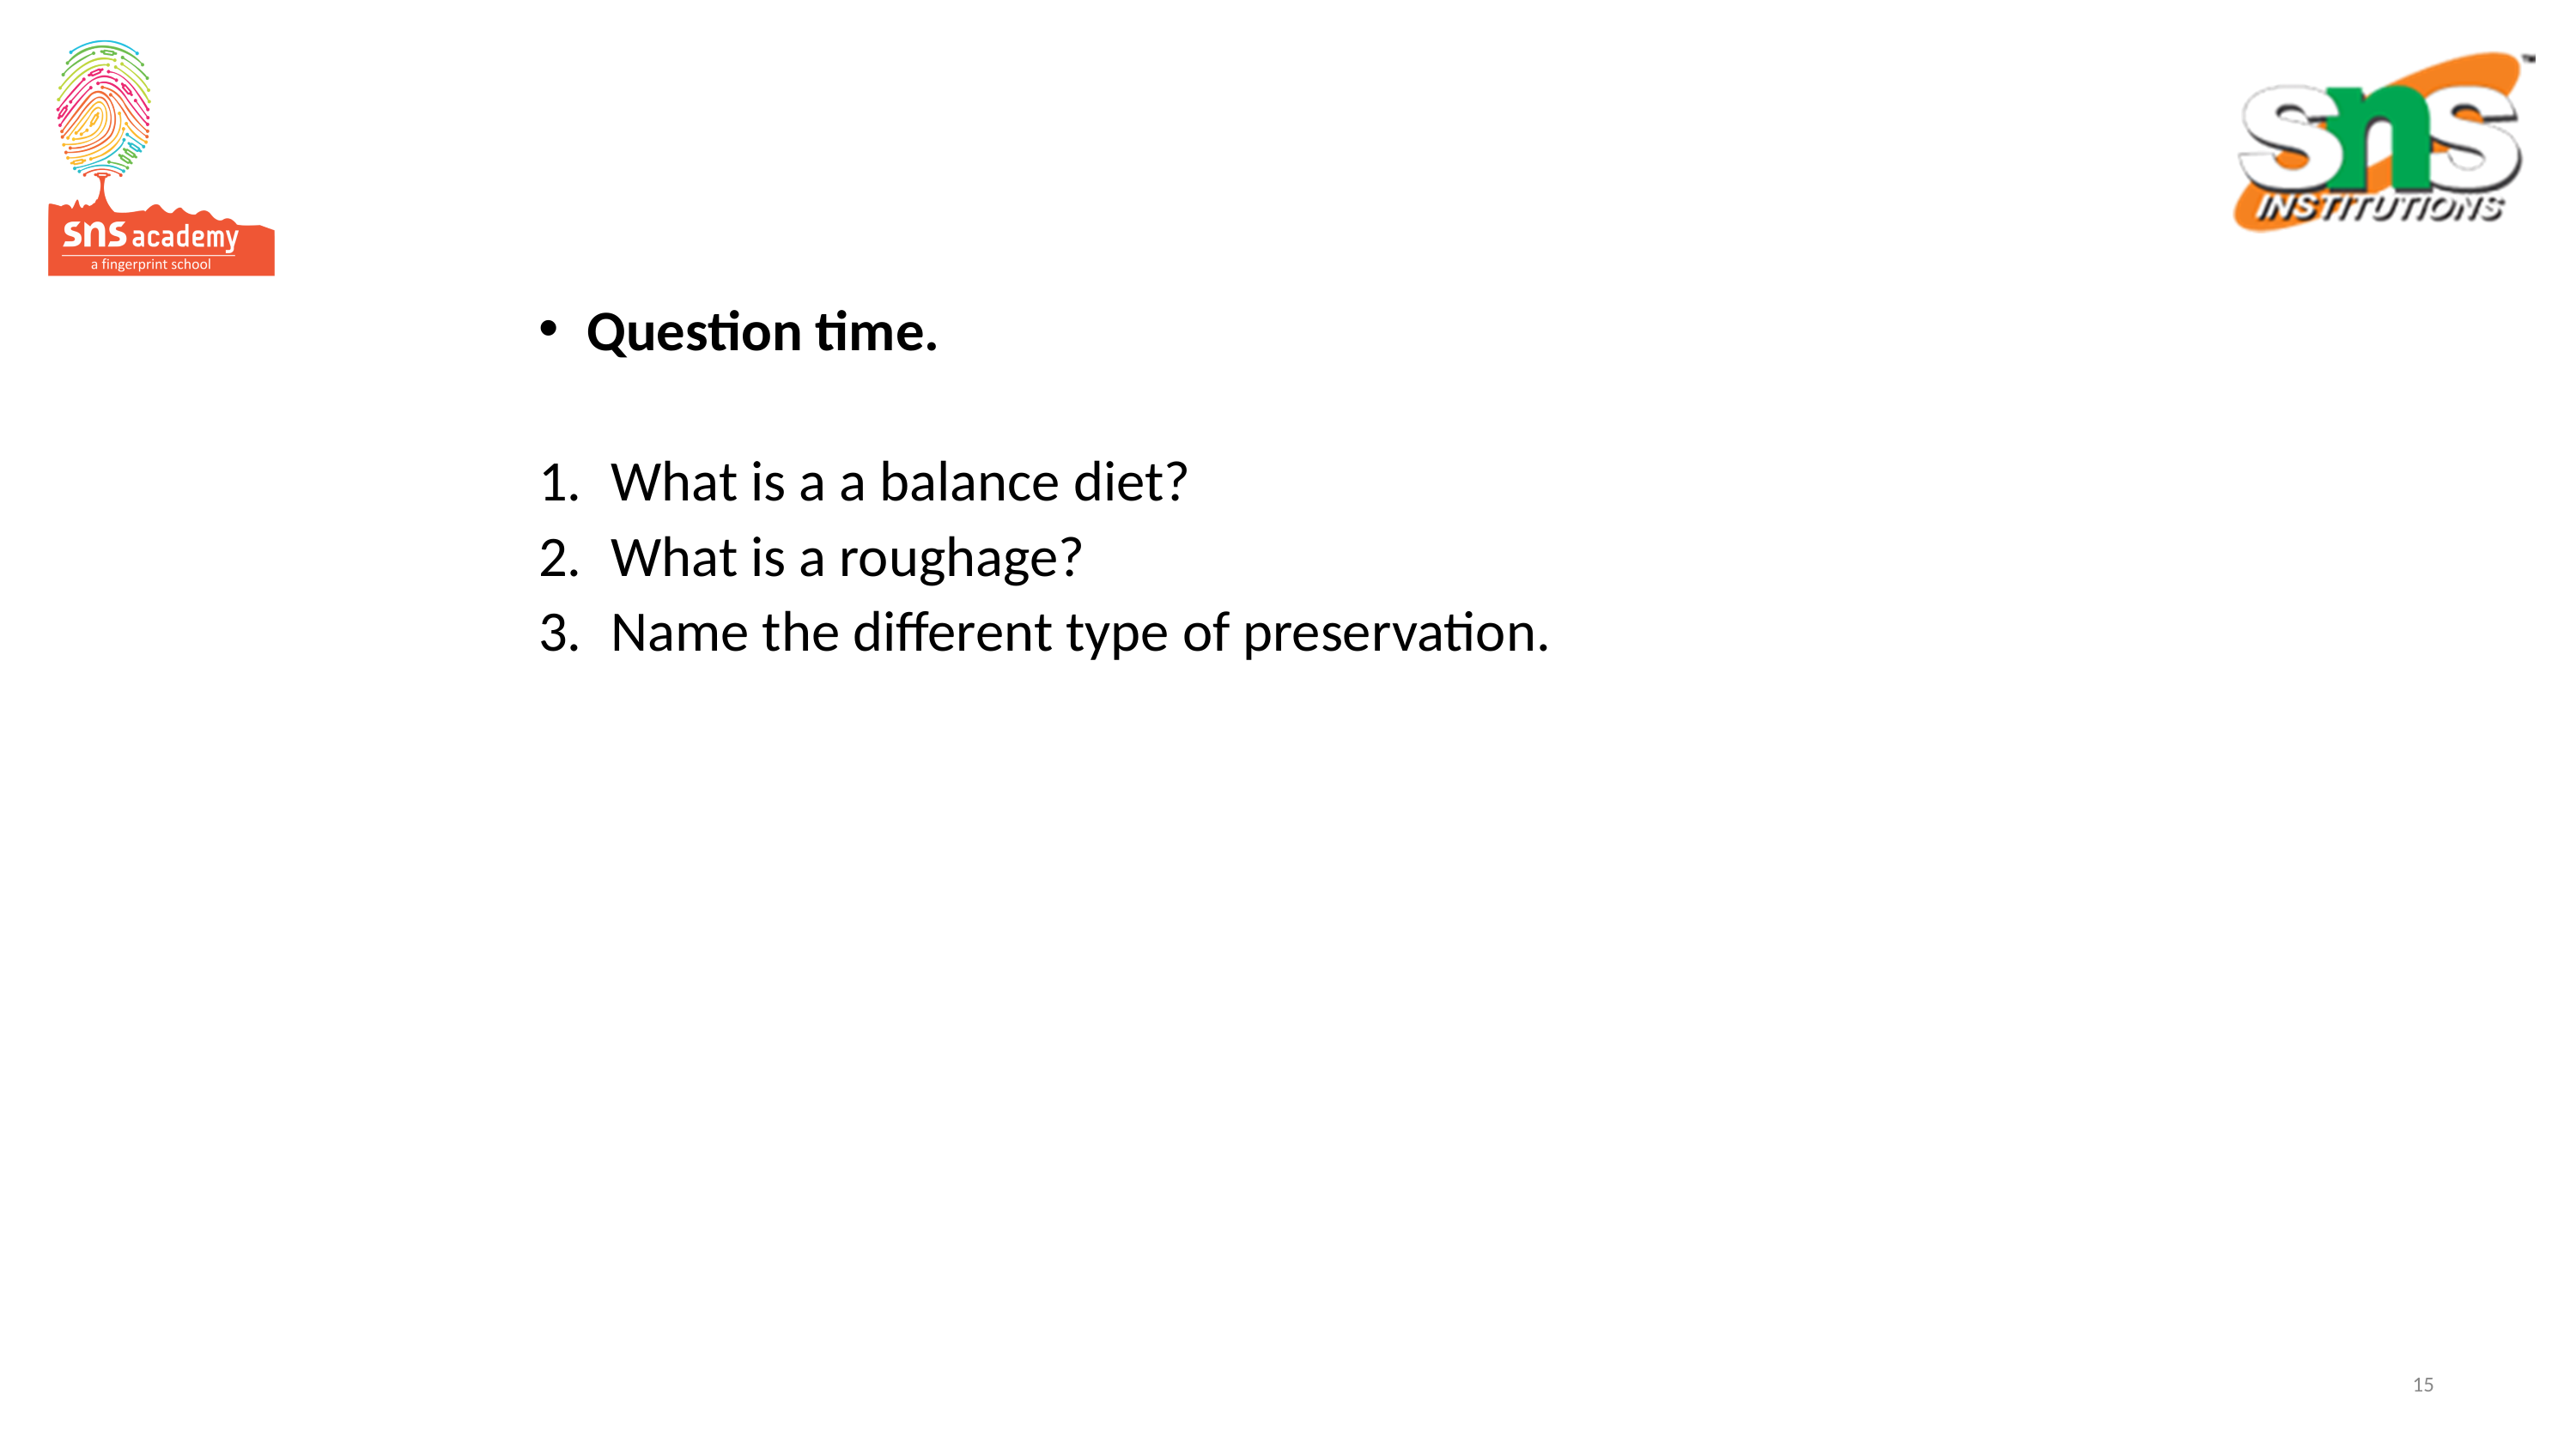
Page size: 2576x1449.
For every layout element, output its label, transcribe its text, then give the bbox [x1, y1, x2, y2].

picture [2233, 50, 2536, 233]
list Question time. What is a a balance diet? What is a roughage? Name the different type of preservation. [509, 287, 2445, 1381]
picture [38, 33, 280, 285]
slide_number 15 [2146, 1357, 2447, 1410]
